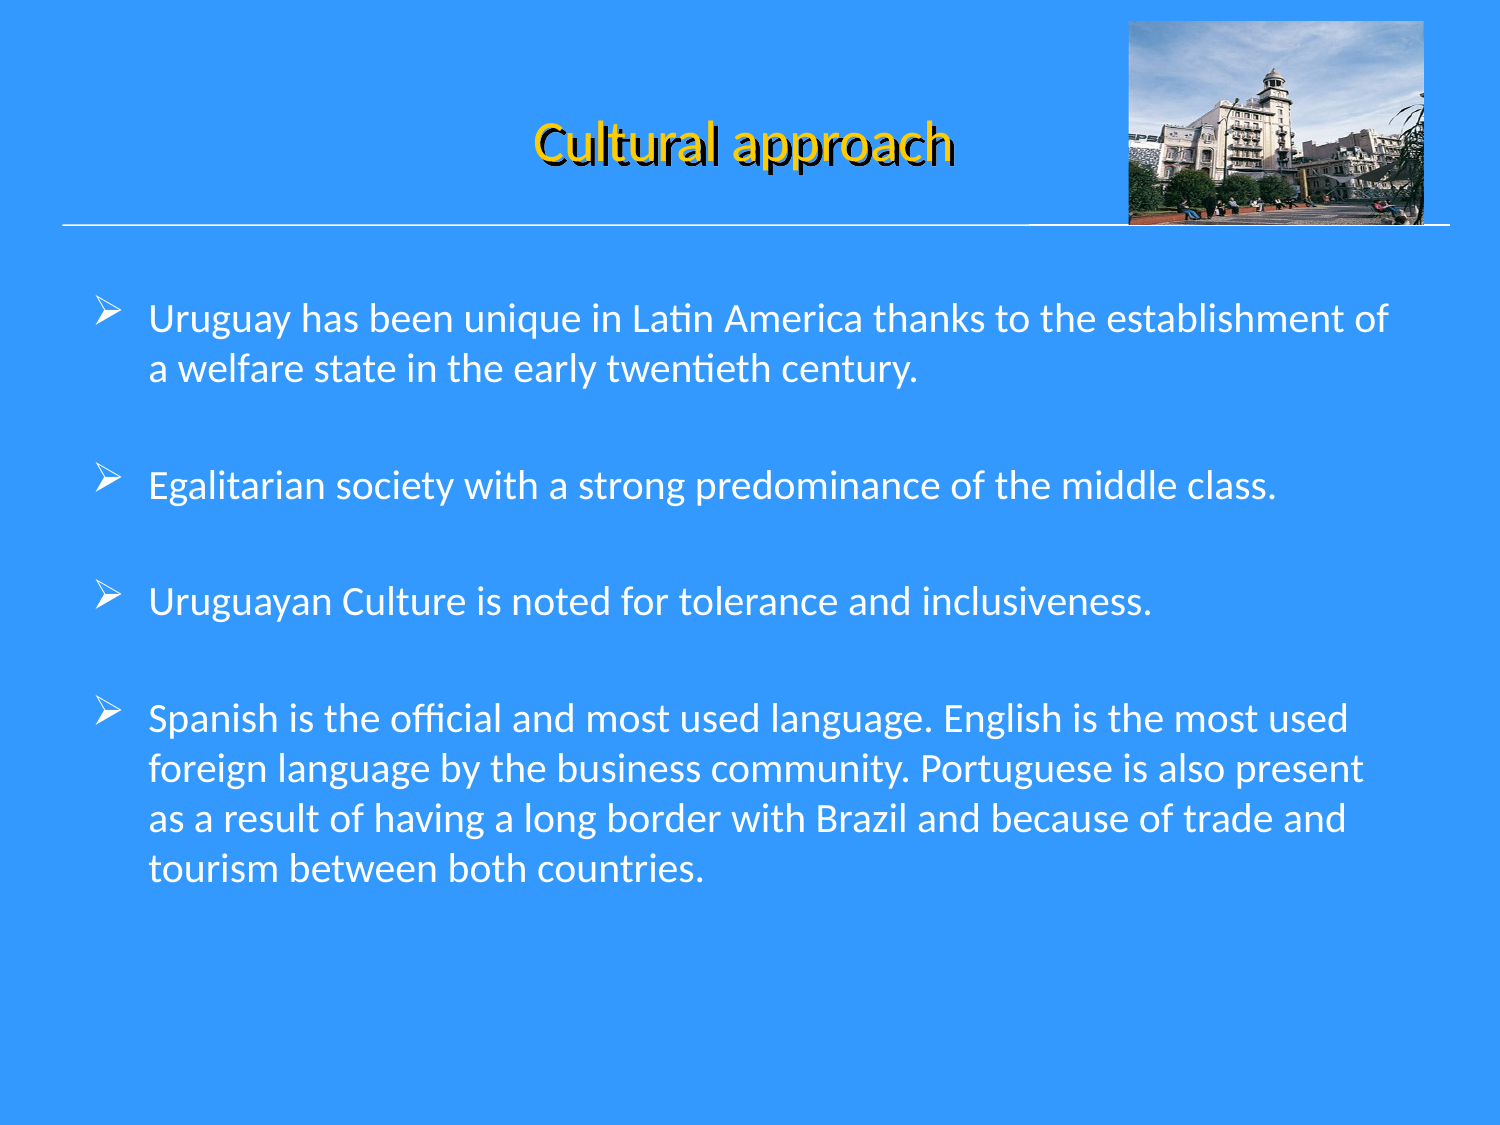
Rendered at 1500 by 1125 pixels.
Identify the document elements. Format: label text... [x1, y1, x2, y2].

picture [1128, 20, 1425, 226]
text_box Cultural approach [75, 95, 1123, 181]
text_box Uruguay has been unique in Latin America thanks to the establishment of a welfare state in the early twentieth century. Egalitarian society with a strong predominance of the middle class. Uruguayan Culture is noted for tolerance and inclusiveness. Spanish is the official and most used language. English is the most used foreign language by the business community. Portuguese is also present as a result of having a long border with Brazil and because of trade and tourism between both countries. [77, 226, 1424, 1125]
